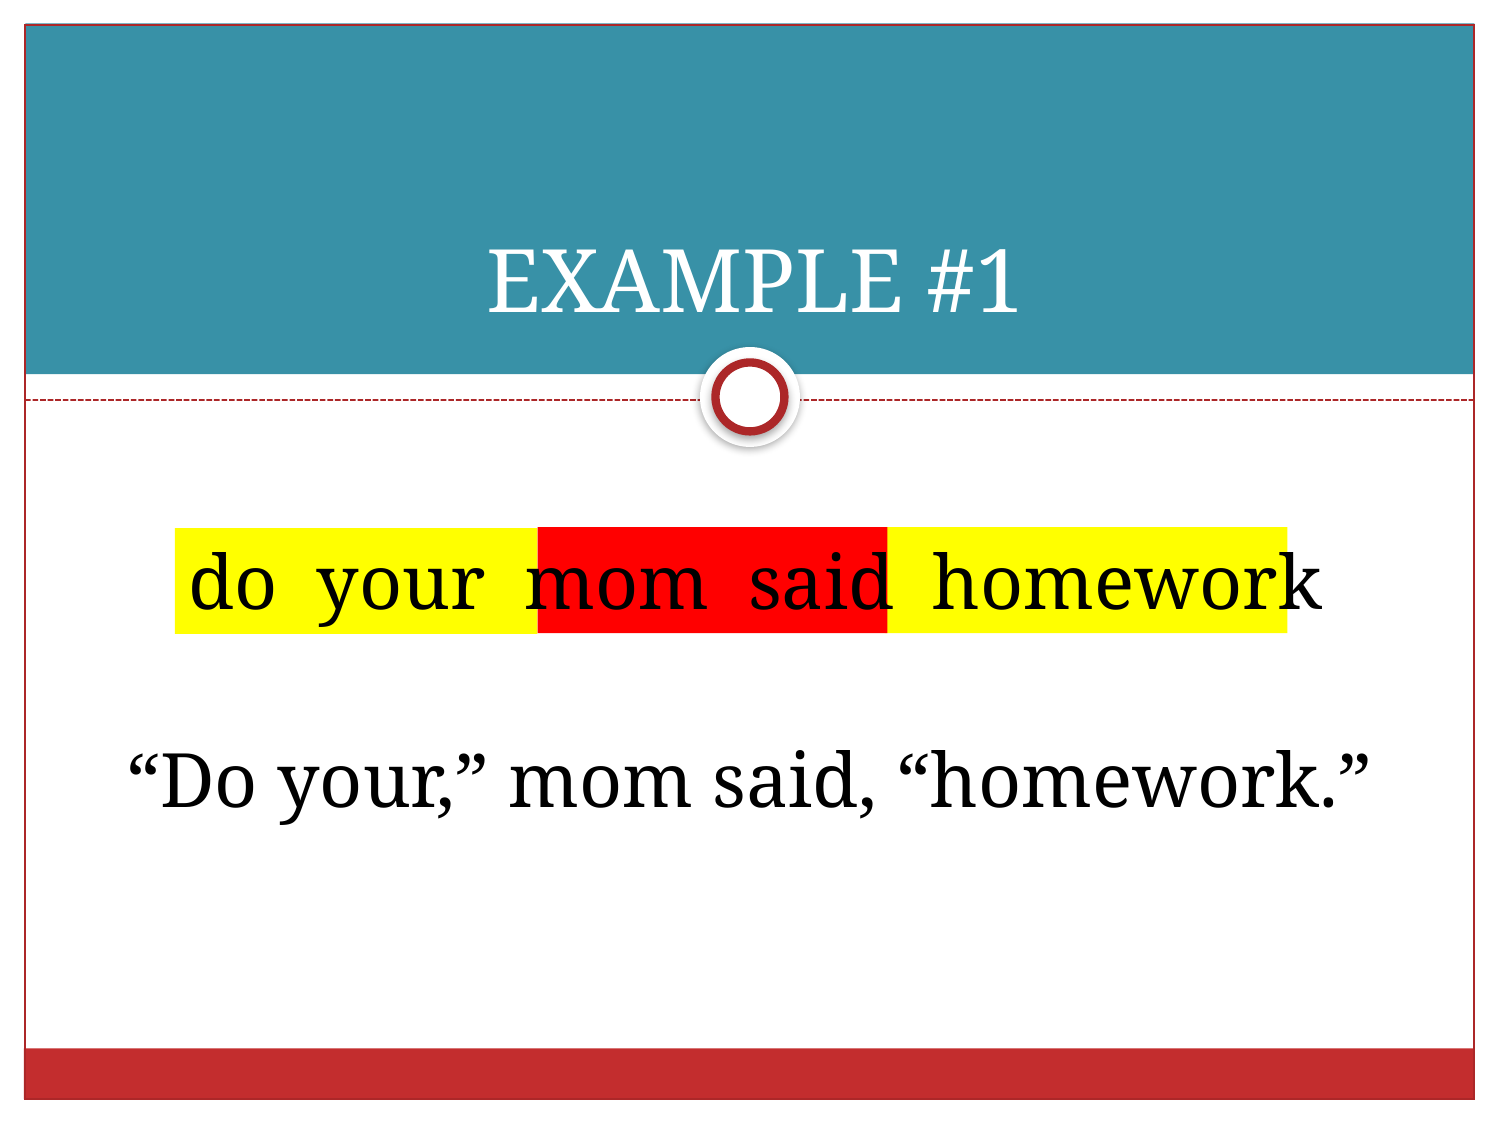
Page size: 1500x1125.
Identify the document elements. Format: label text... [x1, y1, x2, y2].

text_box do your mom said homework [106, 527, 1406, 632]
text_box “Do your,” mom said, “homework.” [99, 724, 1400, 830]
title EXAMPLE #1 [118, 87, 1394, 338]
